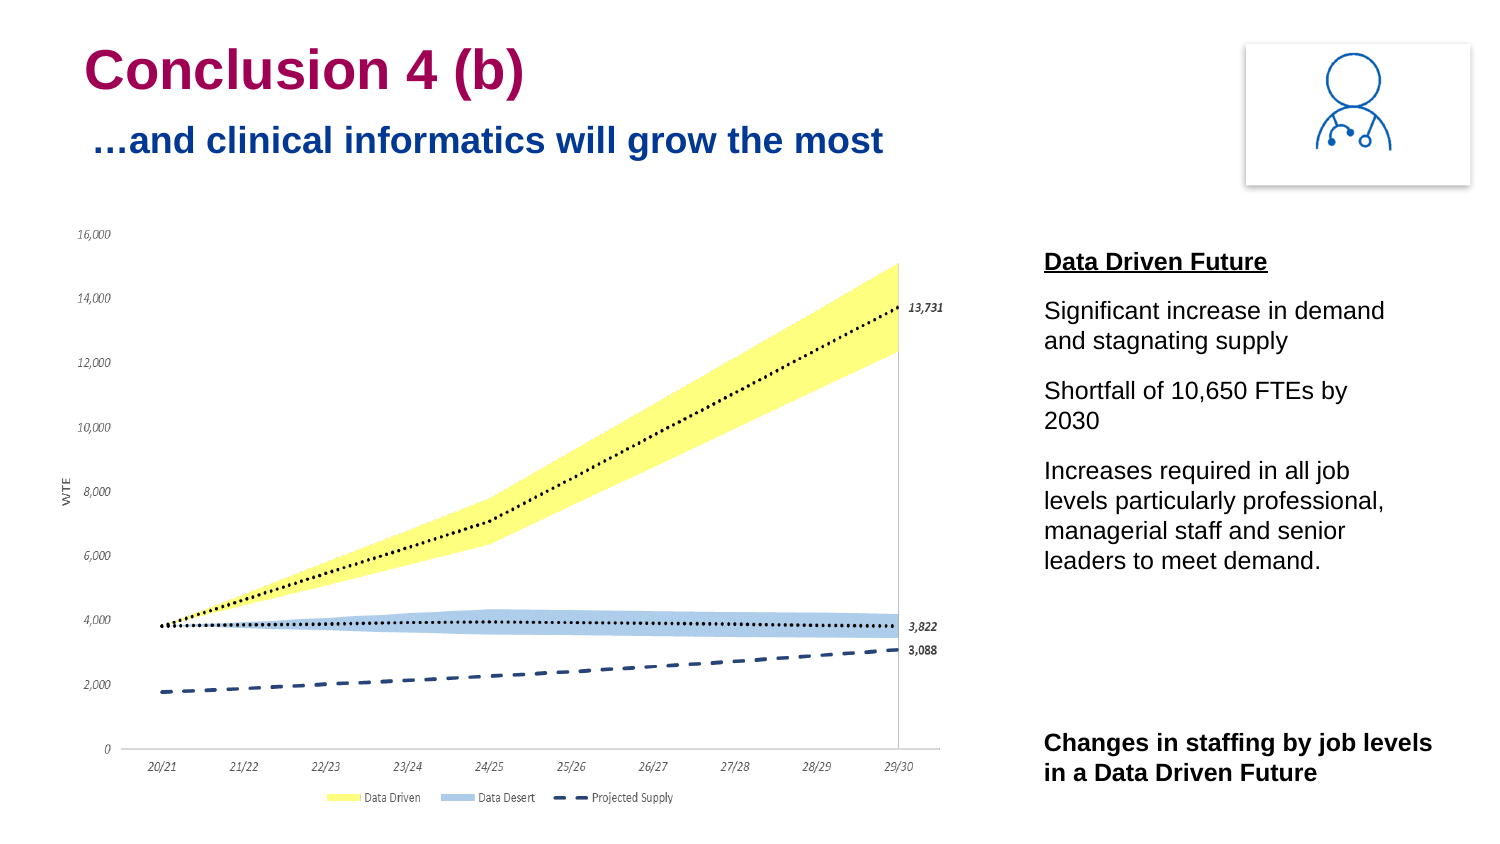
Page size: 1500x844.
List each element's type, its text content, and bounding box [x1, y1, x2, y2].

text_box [1245, 43, 1471, 186]
subtitle …and clinical informatics will grow the most [76, 108, 1239, 181]
picture [41, 216, 953, 819]
title Conclusion 4 (b) [69, 25, 1345, 109]
text_box Changes in staffing by job levels in a Data Driven Future [1029, 718, 1472, 794]
text_box Data Driven Future Significant increase in demand and stagnating supply Shortfall of 10,650 FTEs by 2030 Increases required in all job levels particularly professional, managerial staff and senior leaders to meet demand. [1029, 237, 1405, 602]
